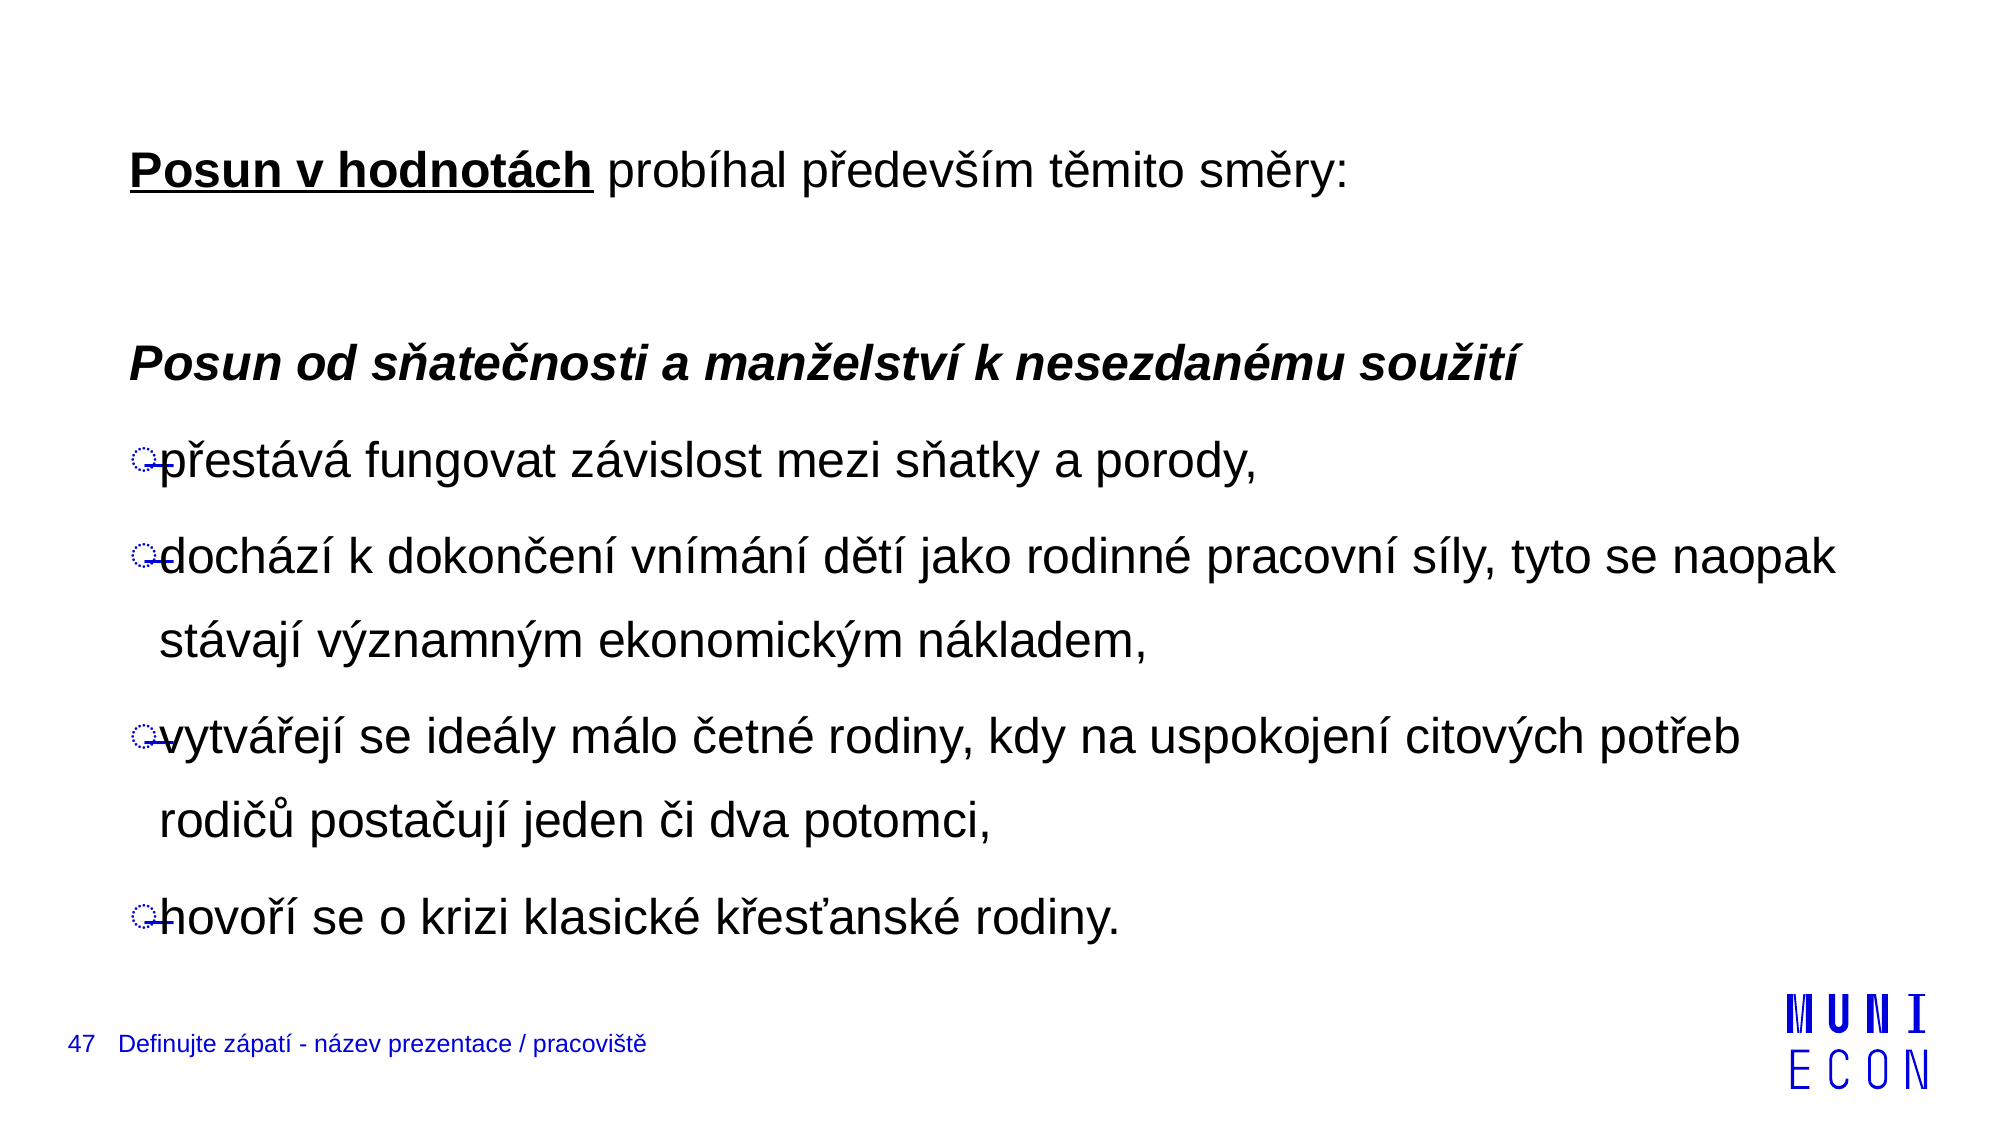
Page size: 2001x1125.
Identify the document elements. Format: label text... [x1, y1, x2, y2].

footer Definujte zápatí - název prezentace / pracoviště [118, 1021, 1418, 1063]
list Posun v hodnotách probíhal především těmito směry: Posun od sňatečnosti a manželství k nesezdanému soužití přestává fungovat závislost mezi sňatky a porody, dochází k dokončení vnímání dětí jako rodinné pracovní síly, tyto se naopak stávají významným ekonomickým nákladem, vytvářejí se ideály málo četné rodiny, kdy na uspokojení citových potřeb rodičů postačují jeden či dva potomci, hovoří se o krizi klasické křesťanské rodiny. [118, 113, 1883, 957]
slide_number 47 [67, 1021, 110, 1063]
